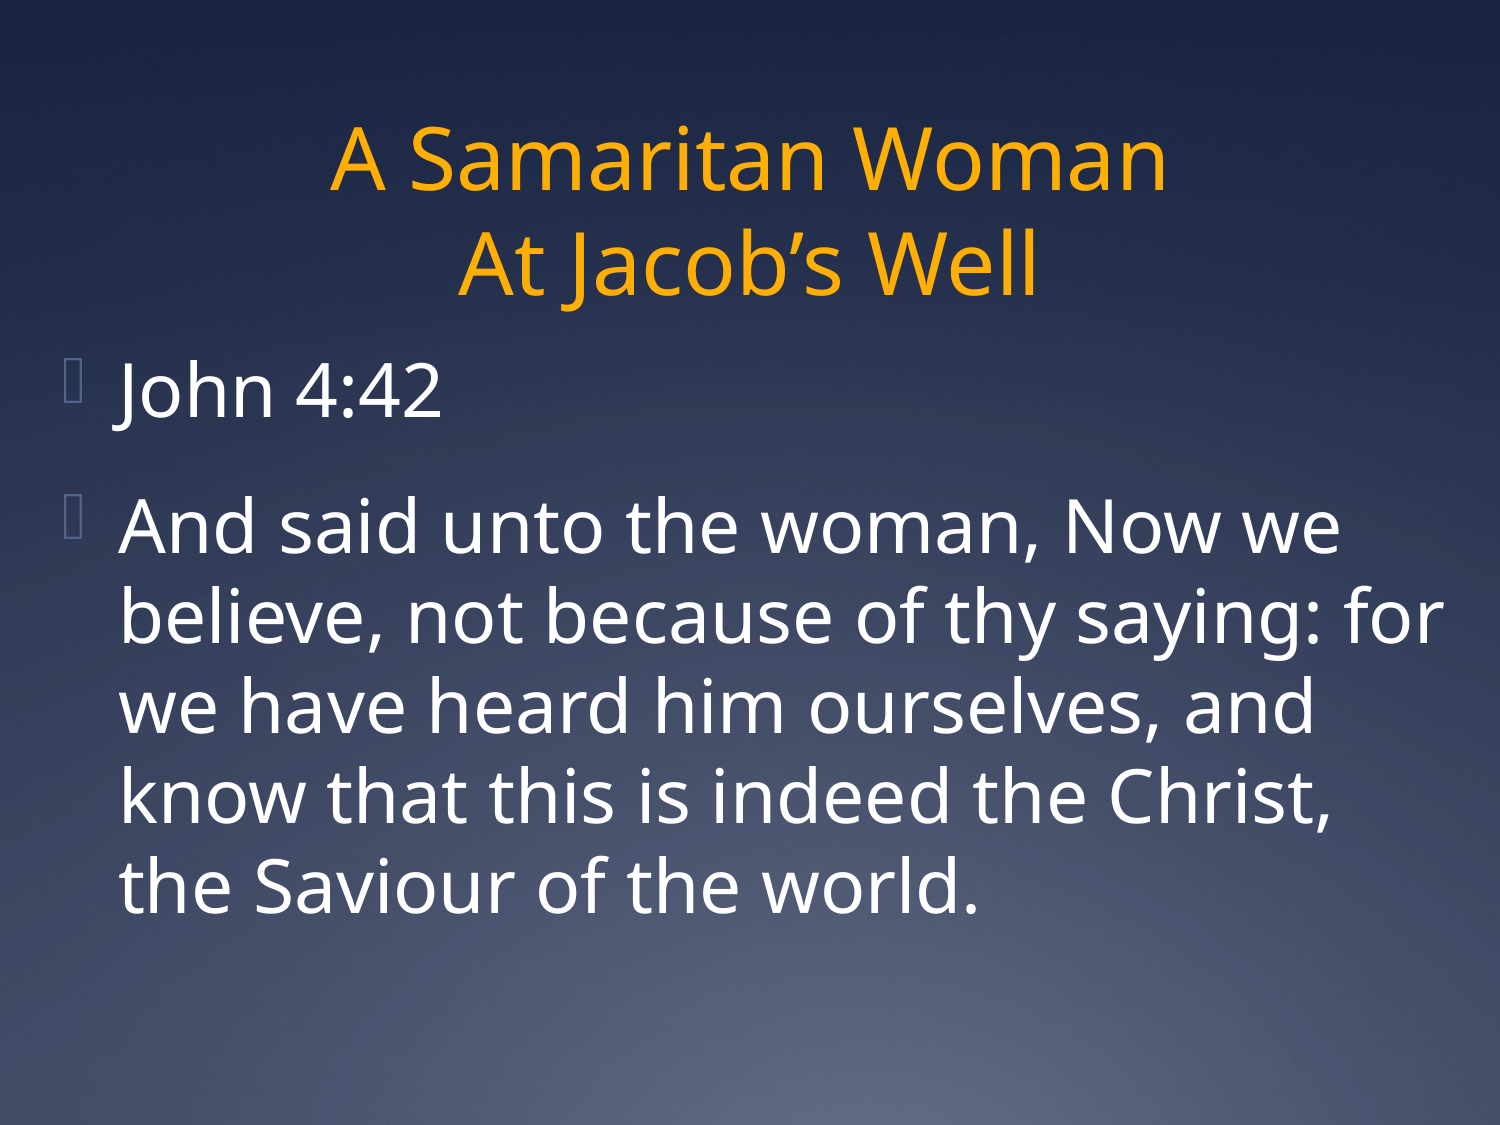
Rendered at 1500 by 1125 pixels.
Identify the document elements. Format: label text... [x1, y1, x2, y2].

list John 4:42 And said unto the woman, Now we believe, not because of thy saying: for we have heard him ourselves, and know that this is indeed the Christ, the Saviour of the world. [46, 335, 1462, 1005]
title A Samaritan Woman At Jacob’s Well [100, 95, 1400, 335]
